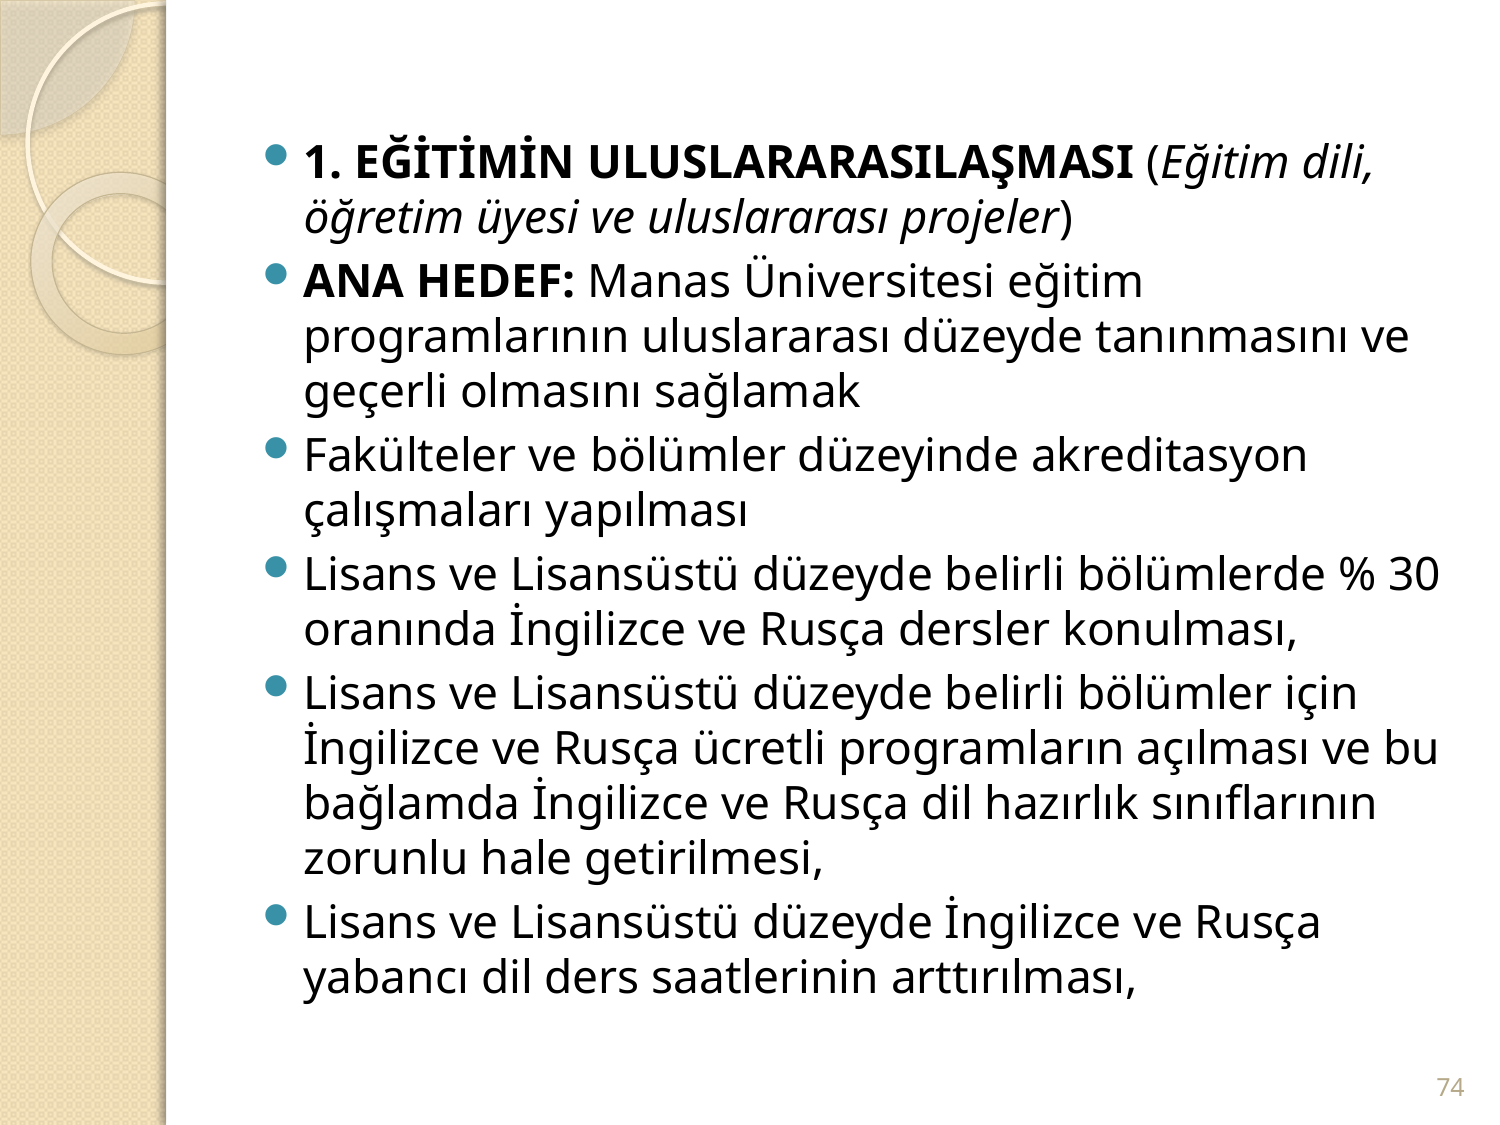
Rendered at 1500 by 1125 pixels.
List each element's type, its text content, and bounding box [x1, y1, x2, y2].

list 1. EĞİTİMİN ULUSLARARASILAŞMASI (Eğitim dili, öğretim üyesi ve uluslararası projeler) ANA HEDEF: Manas Üniversitesi eğitim programlarının uluslararası düzeyde tanınmasını ve geçerli olmasını sağlamak Fakülteler ve bölümler düzeyinde akreditasyon çalışmaları yapılması Lisans ve Lisansüstü düzeyde belirli bölümlerde % 30 oranında İngilizce ve Rusça dersler konulması, Lisans ve Lisansüstü düzeyde belirli bölümler için İngilizce ve Rusça ücretli programların açılması ve bu bağlamda İngilizce ve Rusça dil hazırlık sınıflarının zorunlu hale getirilmesi, Lisans ve Lisansüstü düzeyde İngilizce ve Rusça yabancı dil ders saatlerinin arttırılması, [235, 125, 1466, 1025]
slide_number 74 [1413, 1034, 1488, 1113]
